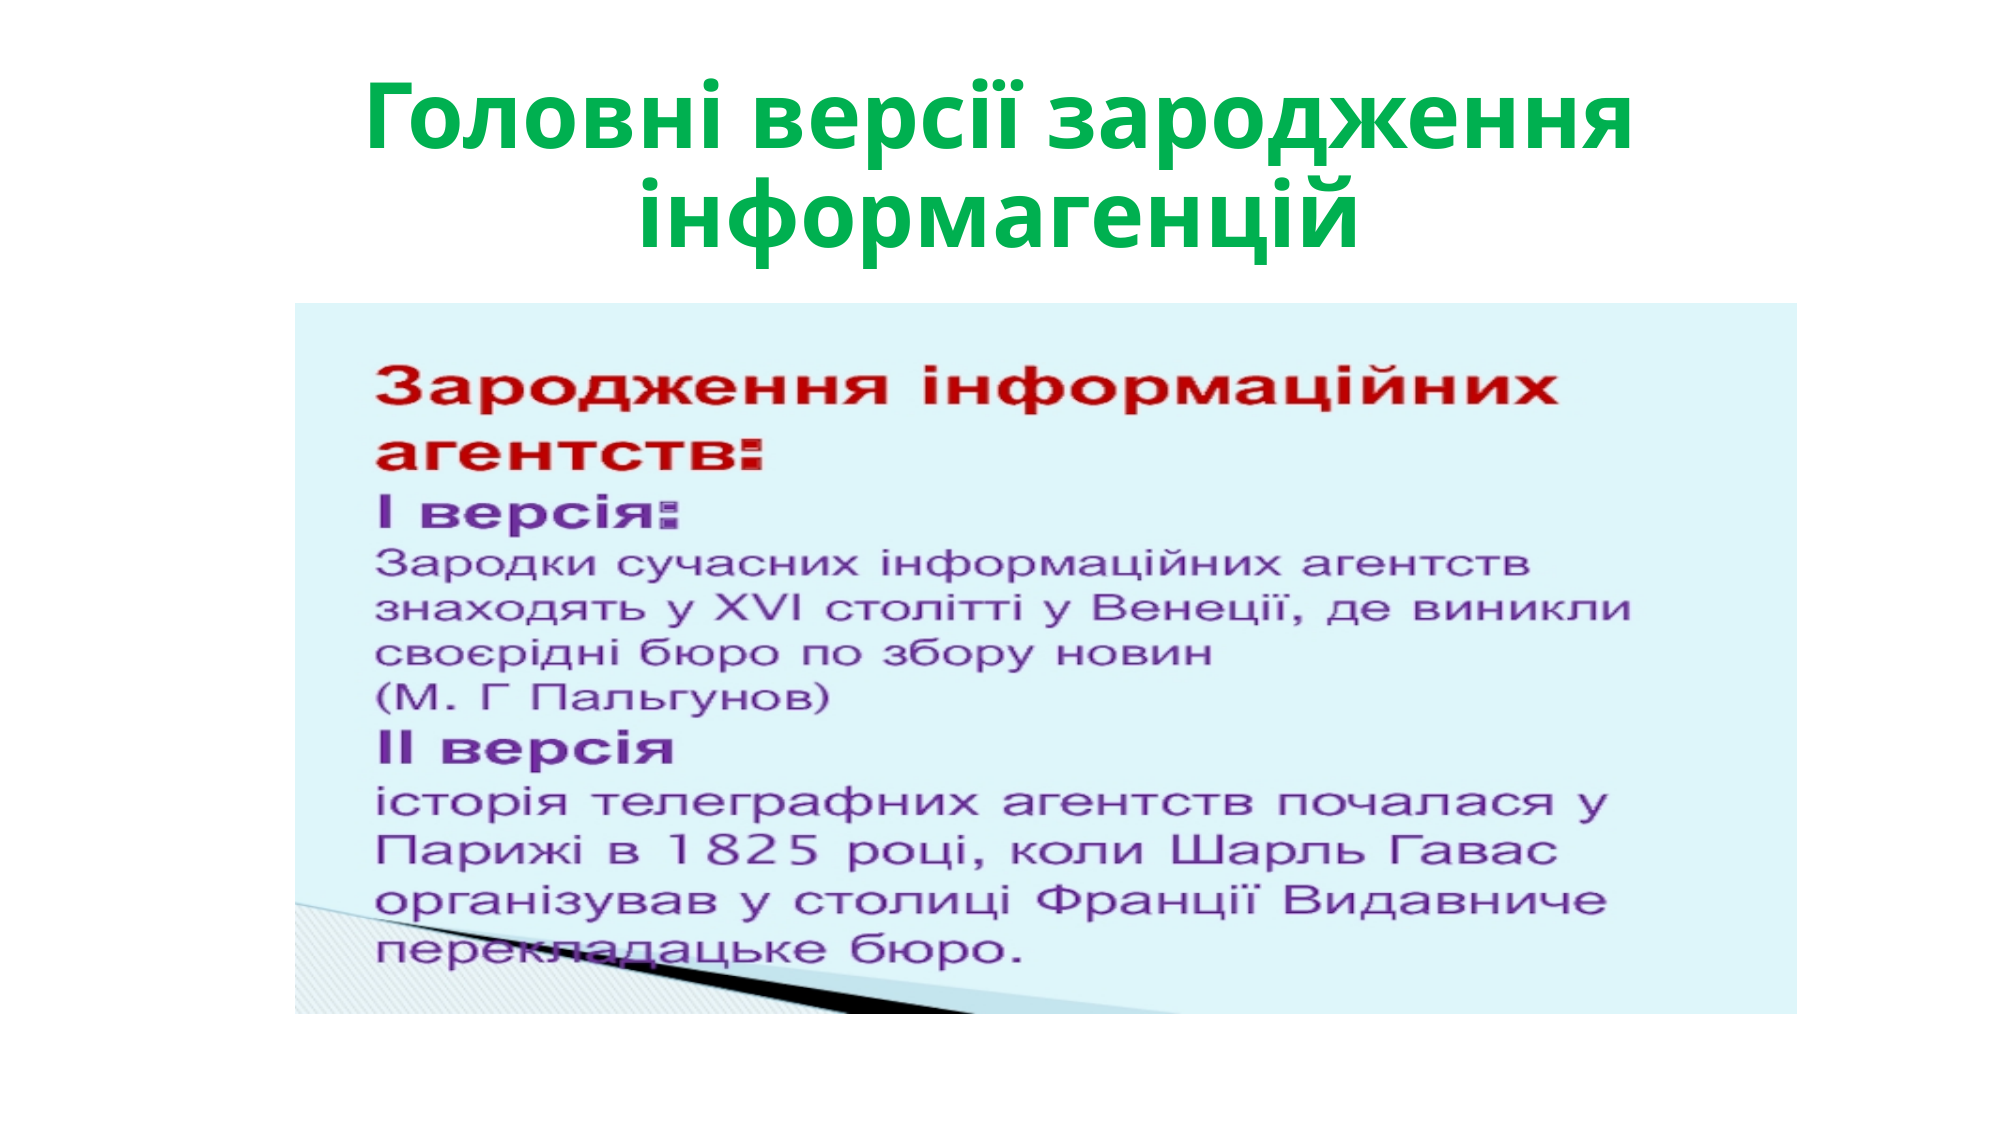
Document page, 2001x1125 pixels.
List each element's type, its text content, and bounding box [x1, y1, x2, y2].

title Головні версії зародження інформагенцій [137, 59, 1863, 278]
picture [295, 303, 1797, 1015]
